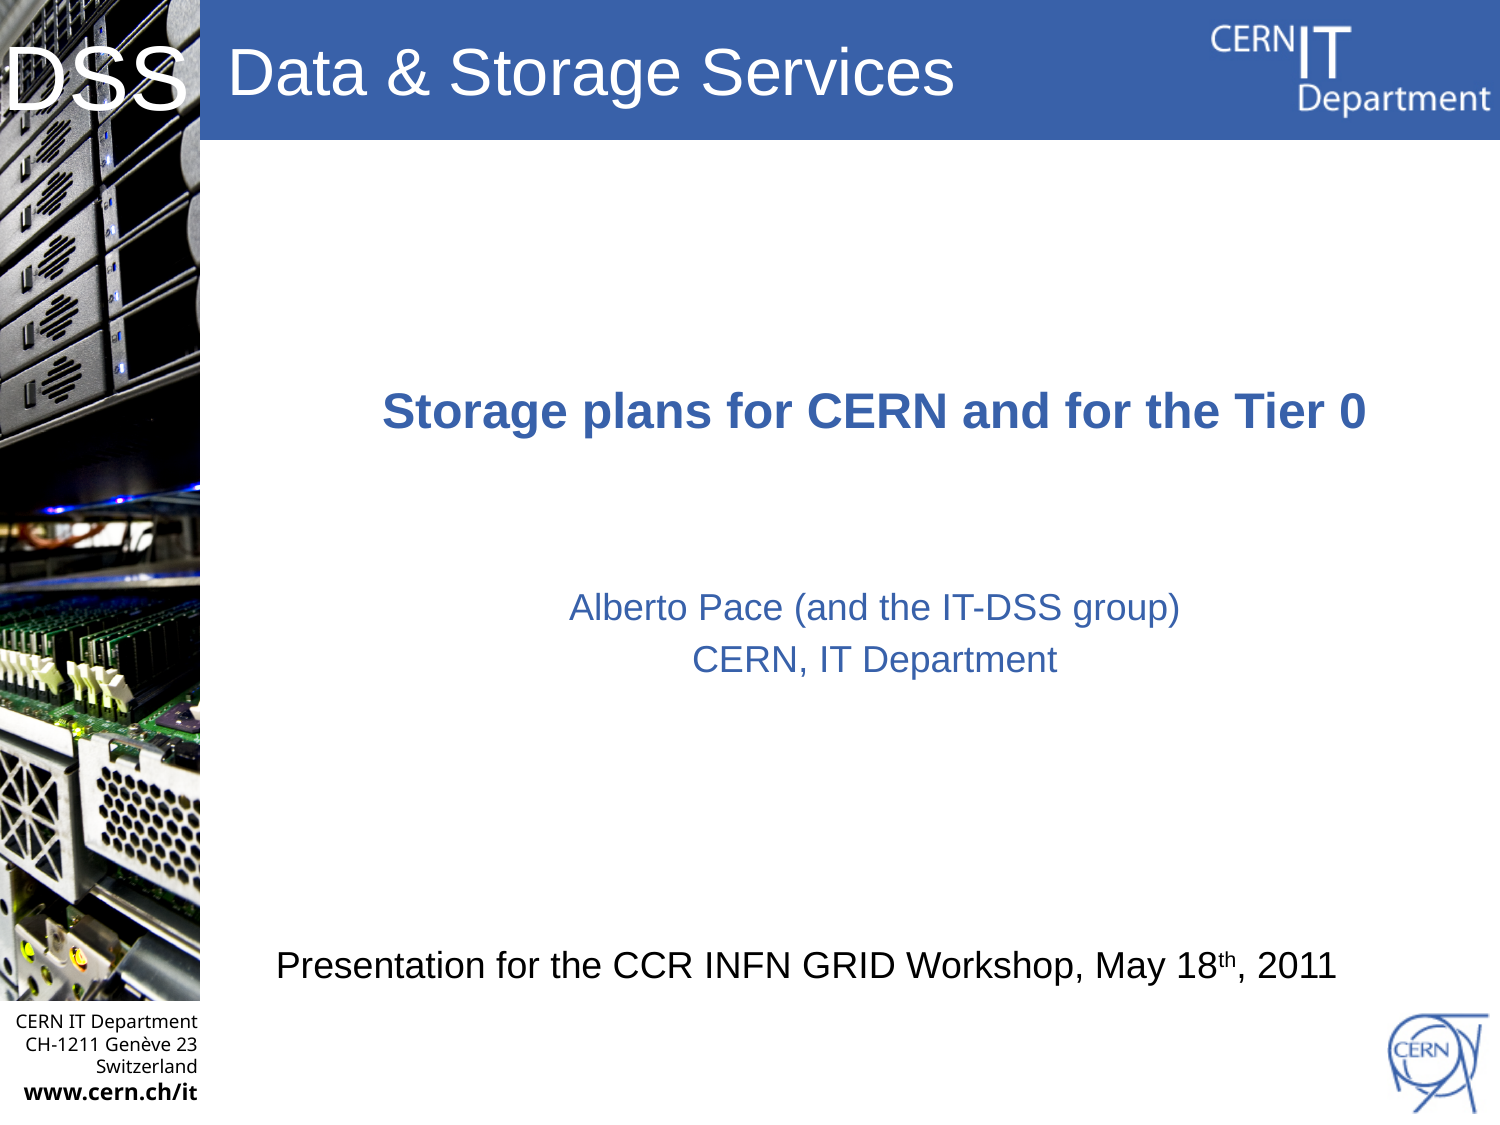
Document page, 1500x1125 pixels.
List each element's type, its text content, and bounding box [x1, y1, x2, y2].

title Storage plans for CERN and for the Tier 0 [337, 287, 1413, 529]
subtitle Alberto Pace (and the IT-DSS group) CERN, IT Department [349, 574, 1401, 863]
picture [0, 0, 1500, 1001]
picture [1387, 1012, 1490, 1114]
text_box Presentation for the CCR INFN GRID Workshop, May 18th, 2011 [261, 933, 1353, 994]
